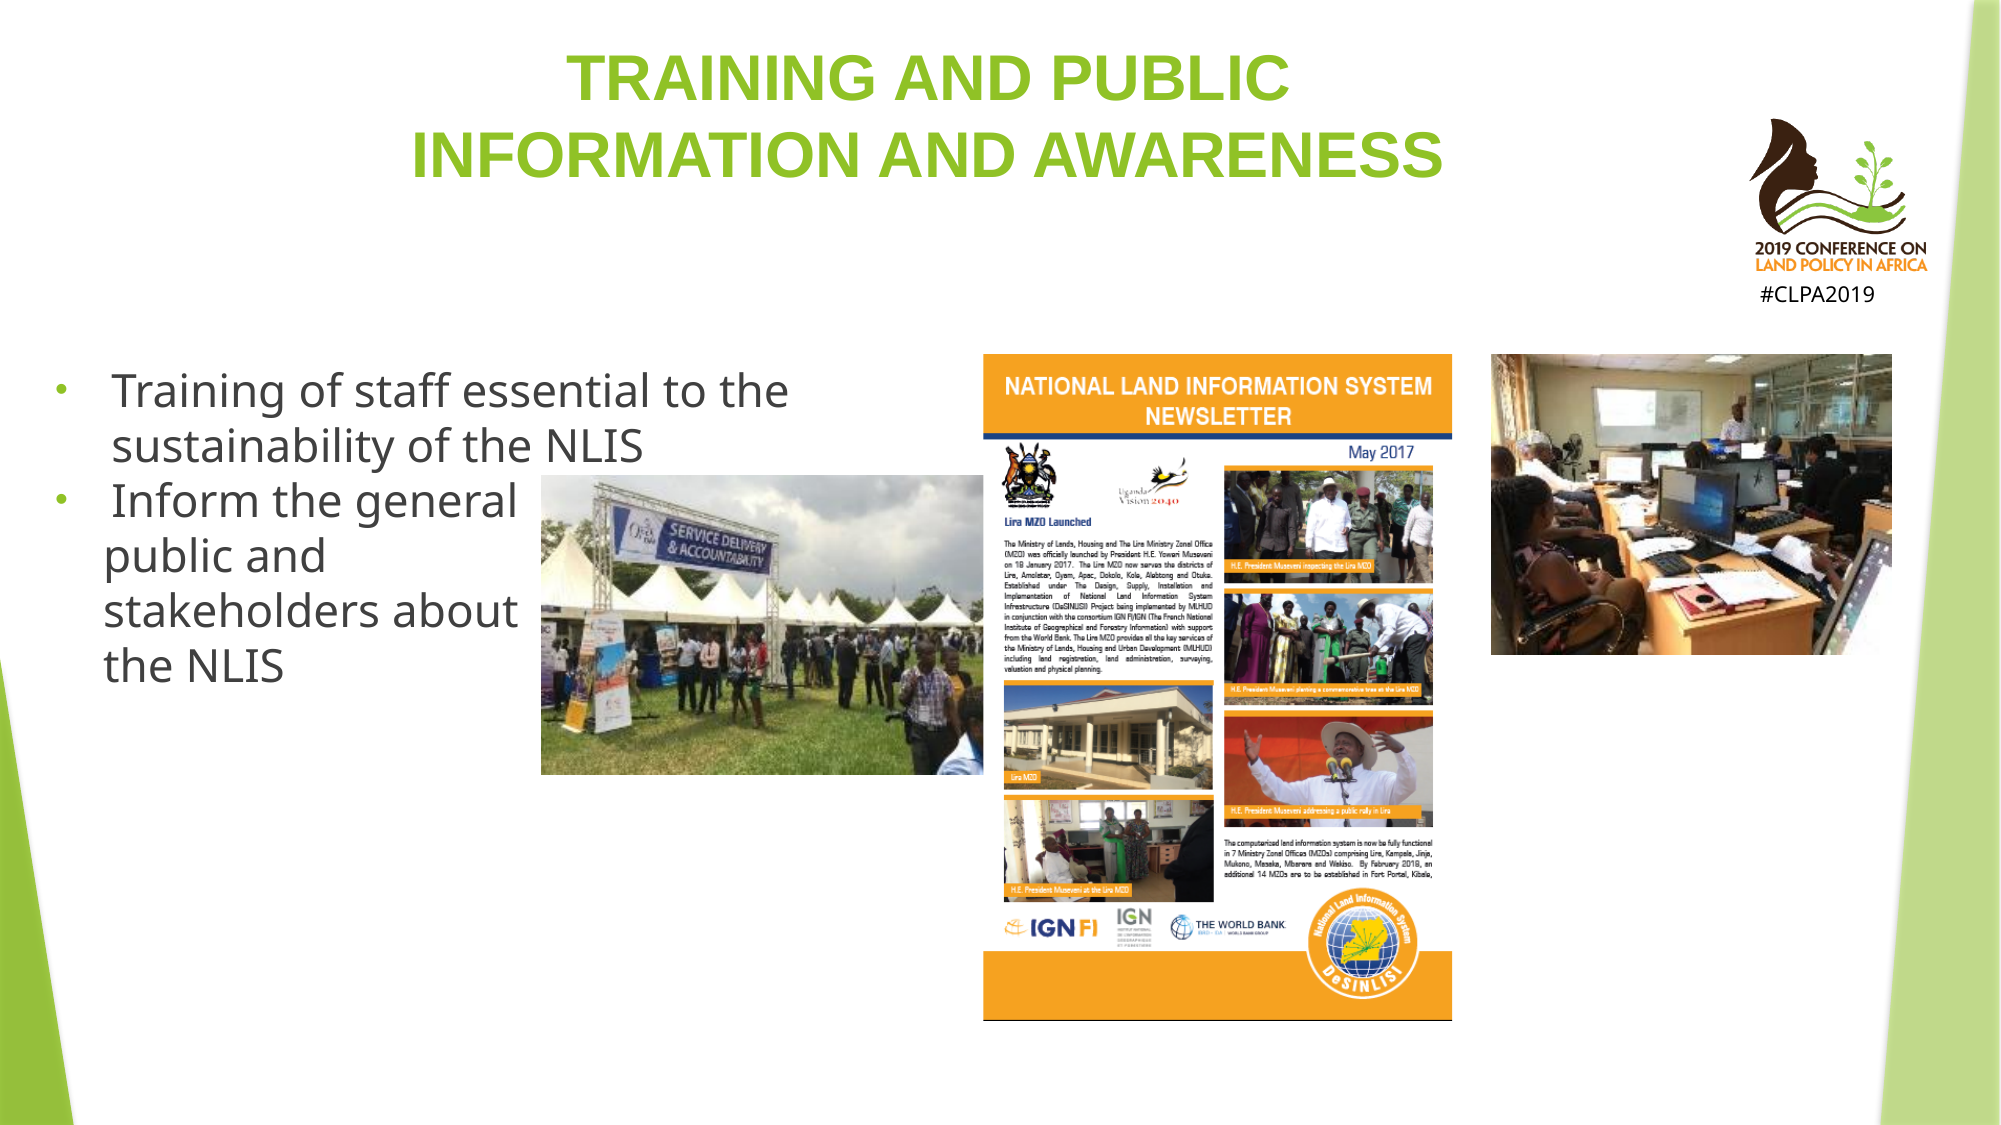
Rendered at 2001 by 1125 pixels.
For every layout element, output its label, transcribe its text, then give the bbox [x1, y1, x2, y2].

picture [541, 353, 1453, 1021]
text_box Training of staff essential to the sustainability of the NLIS Inform the general public and stakeholders about the NLIS [40, 354, 982, 723]
title TRAINING AND PUBLIC INFORMATION AND AWARENESS [335, 28, 1522, 201]
picture [1491, 353, 1893, 655]
